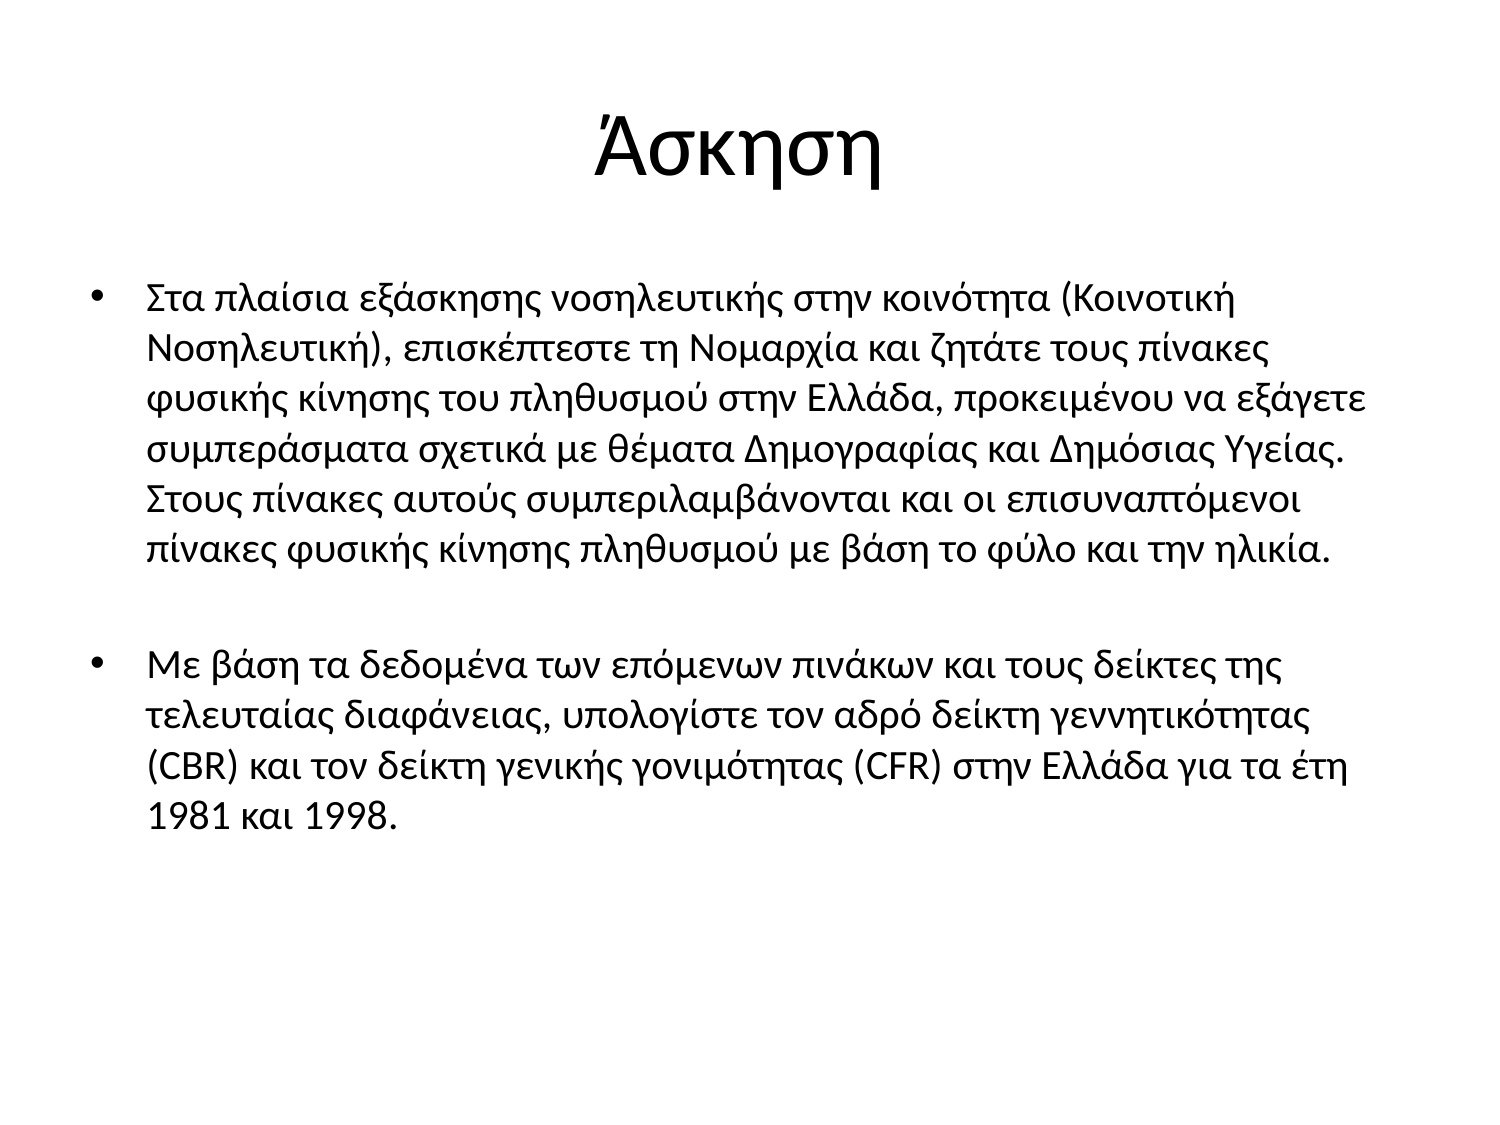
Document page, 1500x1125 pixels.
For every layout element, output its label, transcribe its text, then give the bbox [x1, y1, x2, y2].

title Άσκηση [75, 45, 1425, 233]
list Στα πλαίσια εξάσκησης νοσηλευτικής στην κοινότητα (Κοινοτική Νοσηλευτική), επισκέπτεστε τη Νομαρχία και ζητάτε τους πίνακες φυσικής κίνησης του πληθυσμού στην Ελλάδα, προκειμένου να εξάγετε συμπεράσματα σχετικά με θέματα Δημογραφίας και Δημόσιας Υγείας. Στους πίνακες αυτούς συμπεριλαμβάνονται και οι επισυναπτόμενοι πίνακες φυσικής κίνησης πληθυσμού με βάση το φύλο και την ηλικία. Με βάση τα δεδομένα των επόμενων πινάκων και τους δείκτες της τελευταίας διαφάνειας, υπολογίστε τον αδρό δείκτη γεννητικότητας (CBR) και τον δείκτη γενικής γονιμότητας (CFR) στην Ελλάδα για τα έτη 1981 και 1998. [75, 262, 1425, 1005]
